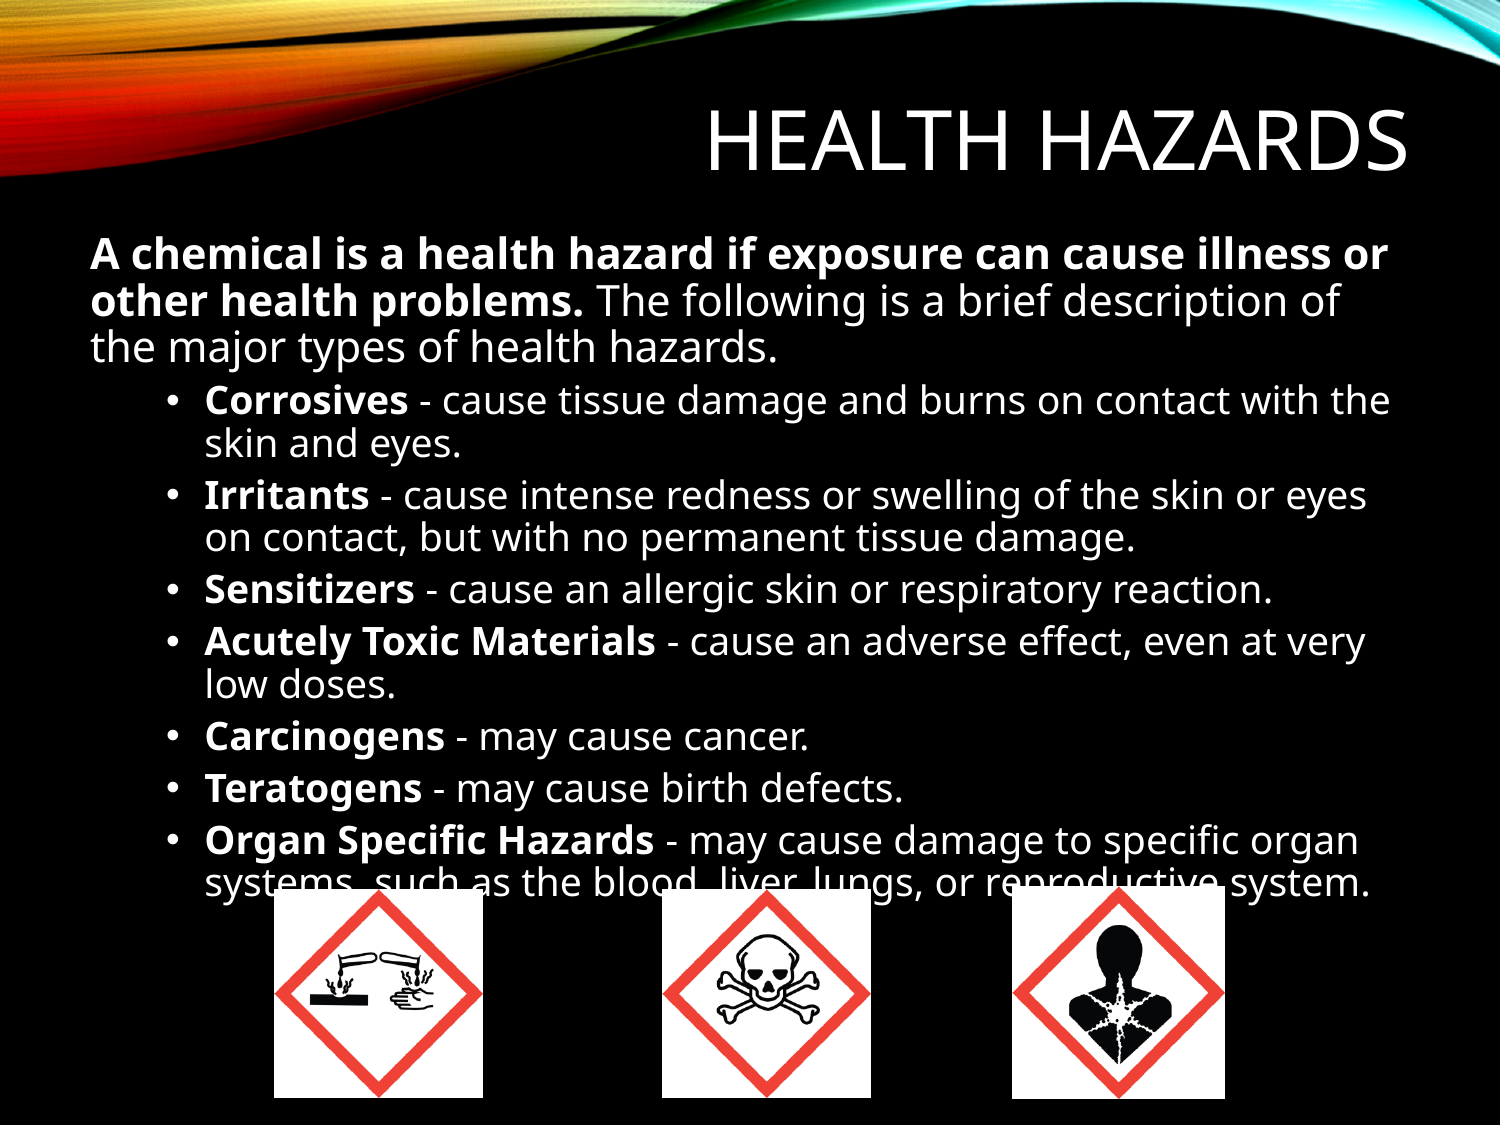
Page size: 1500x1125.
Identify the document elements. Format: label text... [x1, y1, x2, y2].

picture [1012, 885, 1225, 1099]
picture [274, 889, 483, 1098]
picture [0, 0, 1500, 178]
picture [662, 889, 871, 1098]
title Health Hazards [378, 37, 1426, 250]
list A chemical is a health hazard if exposure can cause illness or other health problems. The following is a brief description of the major types of health hazards. Corrosives - cause tissue damage and burns on contact with the skin and eyes. Irritants - cause intense redness or swelling of the skin or eyes on contact, but with no permanent tissue damage. Sensitizers - cause an allergic skin or respiratory reaction. Acutely Toxic Materials - cause an adverse effect, even at very low doses. Carcinogens - may cause cancer. Teratogens - may cause birth defects. Organ Specific Hazards - may cause damage to specific organ systems, such as the blood, liver, lungs, or reproductive system. [75, 224, 1425, 968]
